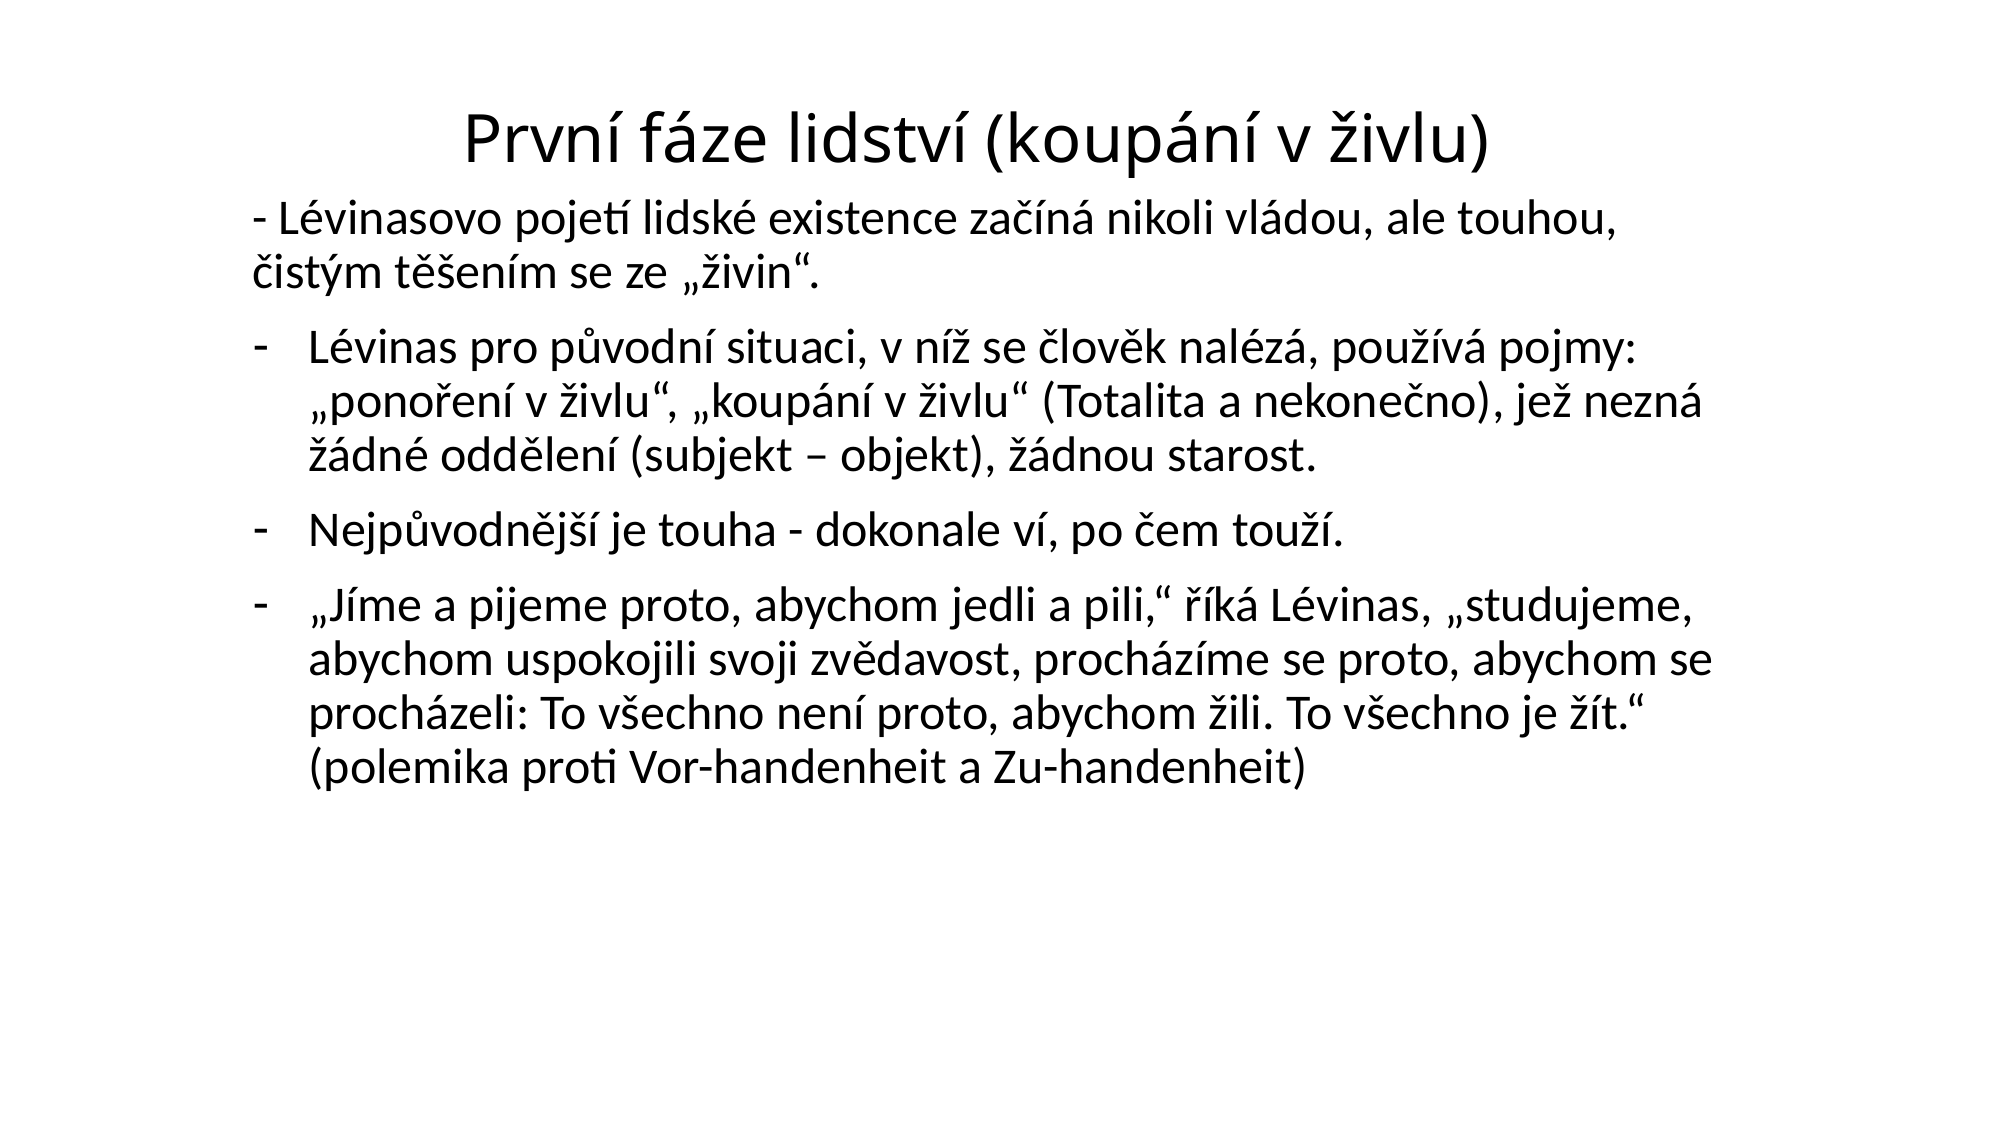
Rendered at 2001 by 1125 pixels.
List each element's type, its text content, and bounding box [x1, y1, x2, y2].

title První fáze lidství (koupání v živlu) [226, 41, 1727, 185]
subtitle - Lévinasovo pojetí lidské existence začíná nikoli vládou, ale touhou, čistým těšením se ze „živin“. Lévinas pro původní situaci, v níž se člověk nalézá, používá pojmy: „ponoření v živlu“, „koupání v živlu“ (Totalita a nekonečno), jež nezná žádné oddělení (subjekt – objekt), žádnou starost. Nejpůvodnější je touha - dokonale ví, po čem touží. „Jíme a pijeme proto, abychom jedli a pili,“ říká Lévinas, „studujeme, abychom uspokojili svoji zvědavost, procházíme se proto, abychom se procházeli: To všechno není proto, abychom žili. To všechno je žít.“ (polemika proti Vor-handenheit a Zu-handenheit) [237, 184, 1750, 991]
